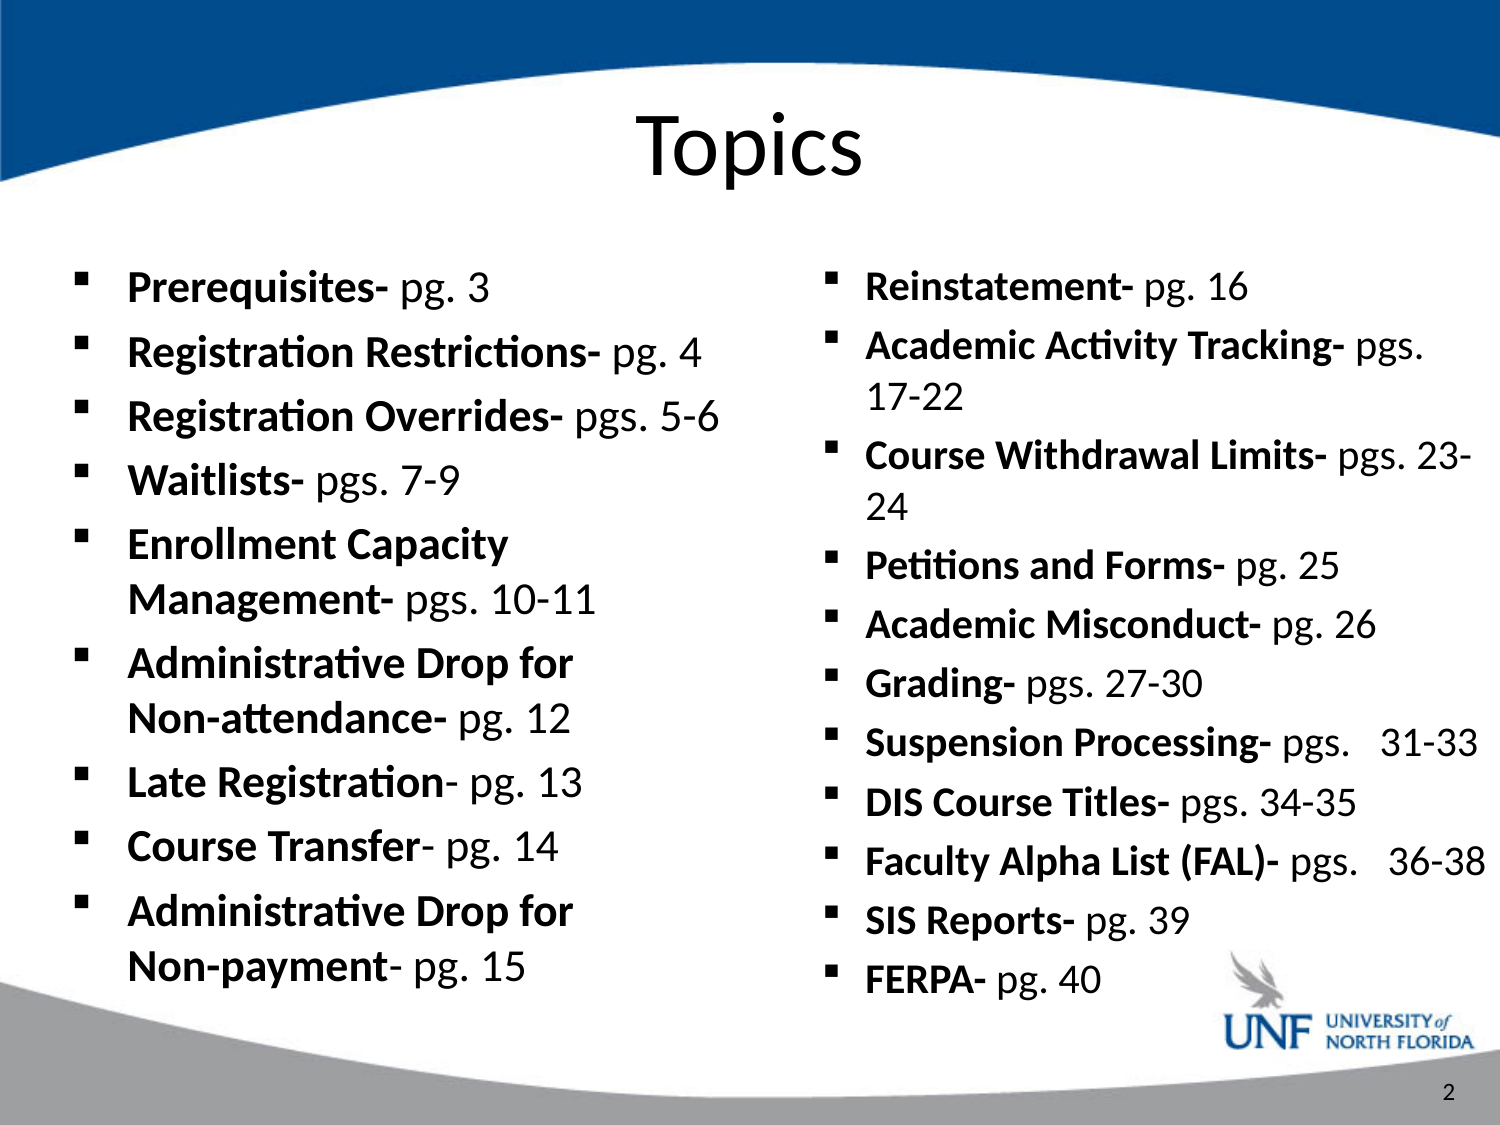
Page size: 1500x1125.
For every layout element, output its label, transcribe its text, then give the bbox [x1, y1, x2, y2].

list Reinstatement- pg. 16 Academic Activity Tracking- pgs. 17-22 Course Withdrawal Limits- pgs. 23-24 Petitions and Forms- pg. 25 Academic Misconduct- pg. 26 Grading- pgs. 27-30 Suspension Processing- pgs. 31-33 DIS Course Titles- pgs. 34-35 Faculty Alpha List (FAL)- pgs. 36-38 SIS Reports- pg. 39 FERPA- pg. 40 [737, 250, 1500, 1061]
title Topics [75, 45, 1425, 233]
picture [0, 0, 1500, 1125]
list Prerequisites- pg. 3 Registration Restrictions- pg. 4 Registration Overrides- pgs. 5-6 Waitlists- pgs. 7-9 Enrollment Capacity Management- pgs. 10-11 Administrative Drop for Non-attendance- pg. 12 Late Registration- pg. 13 Course Transfer- pg. 14 Administrative Drop for Non-payment- pg. 15 [55, 249, 752, 1072]
slide_number 2 [1120, 1060, 1471, 1121]
